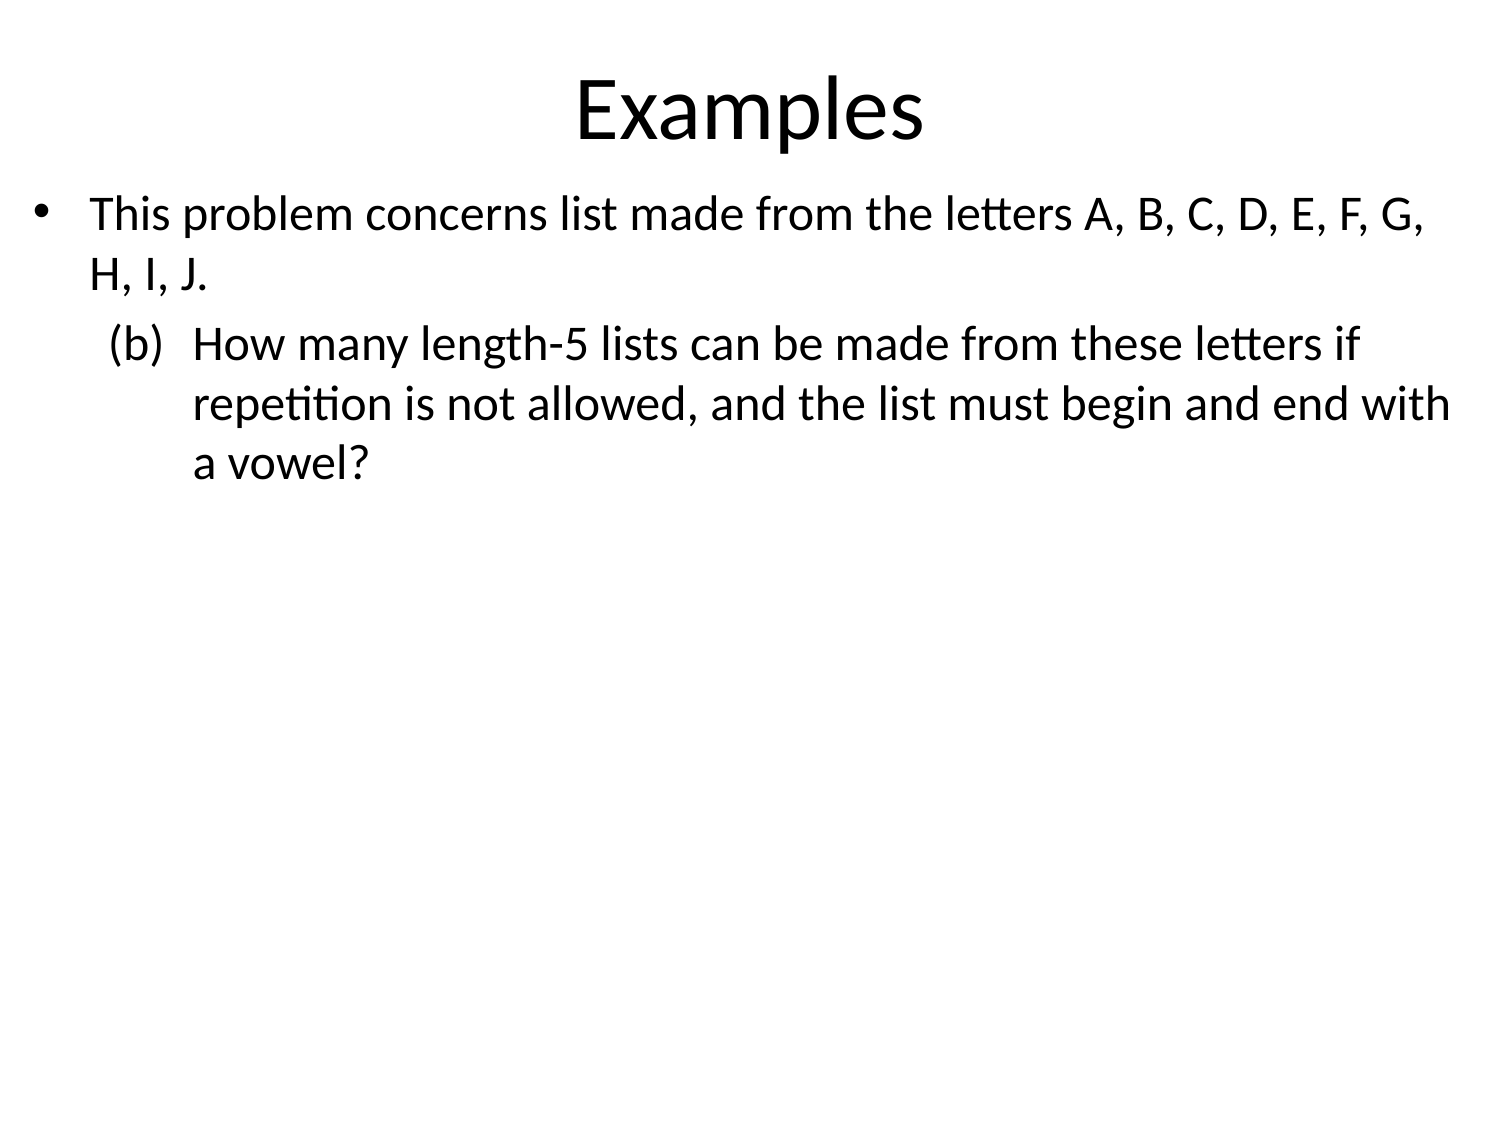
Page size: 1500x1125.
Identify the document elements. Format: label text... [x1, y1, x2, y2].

title Examples [75, 9, 1425, 172]
list This problem concerns list made from the letters A, B, C, D, E, F, G, H, I, J. How many length-5 lists can be made from these letters if repetition is not allowed, and the list must begin and end with a vowel? [18, 172, 1482, 983]
